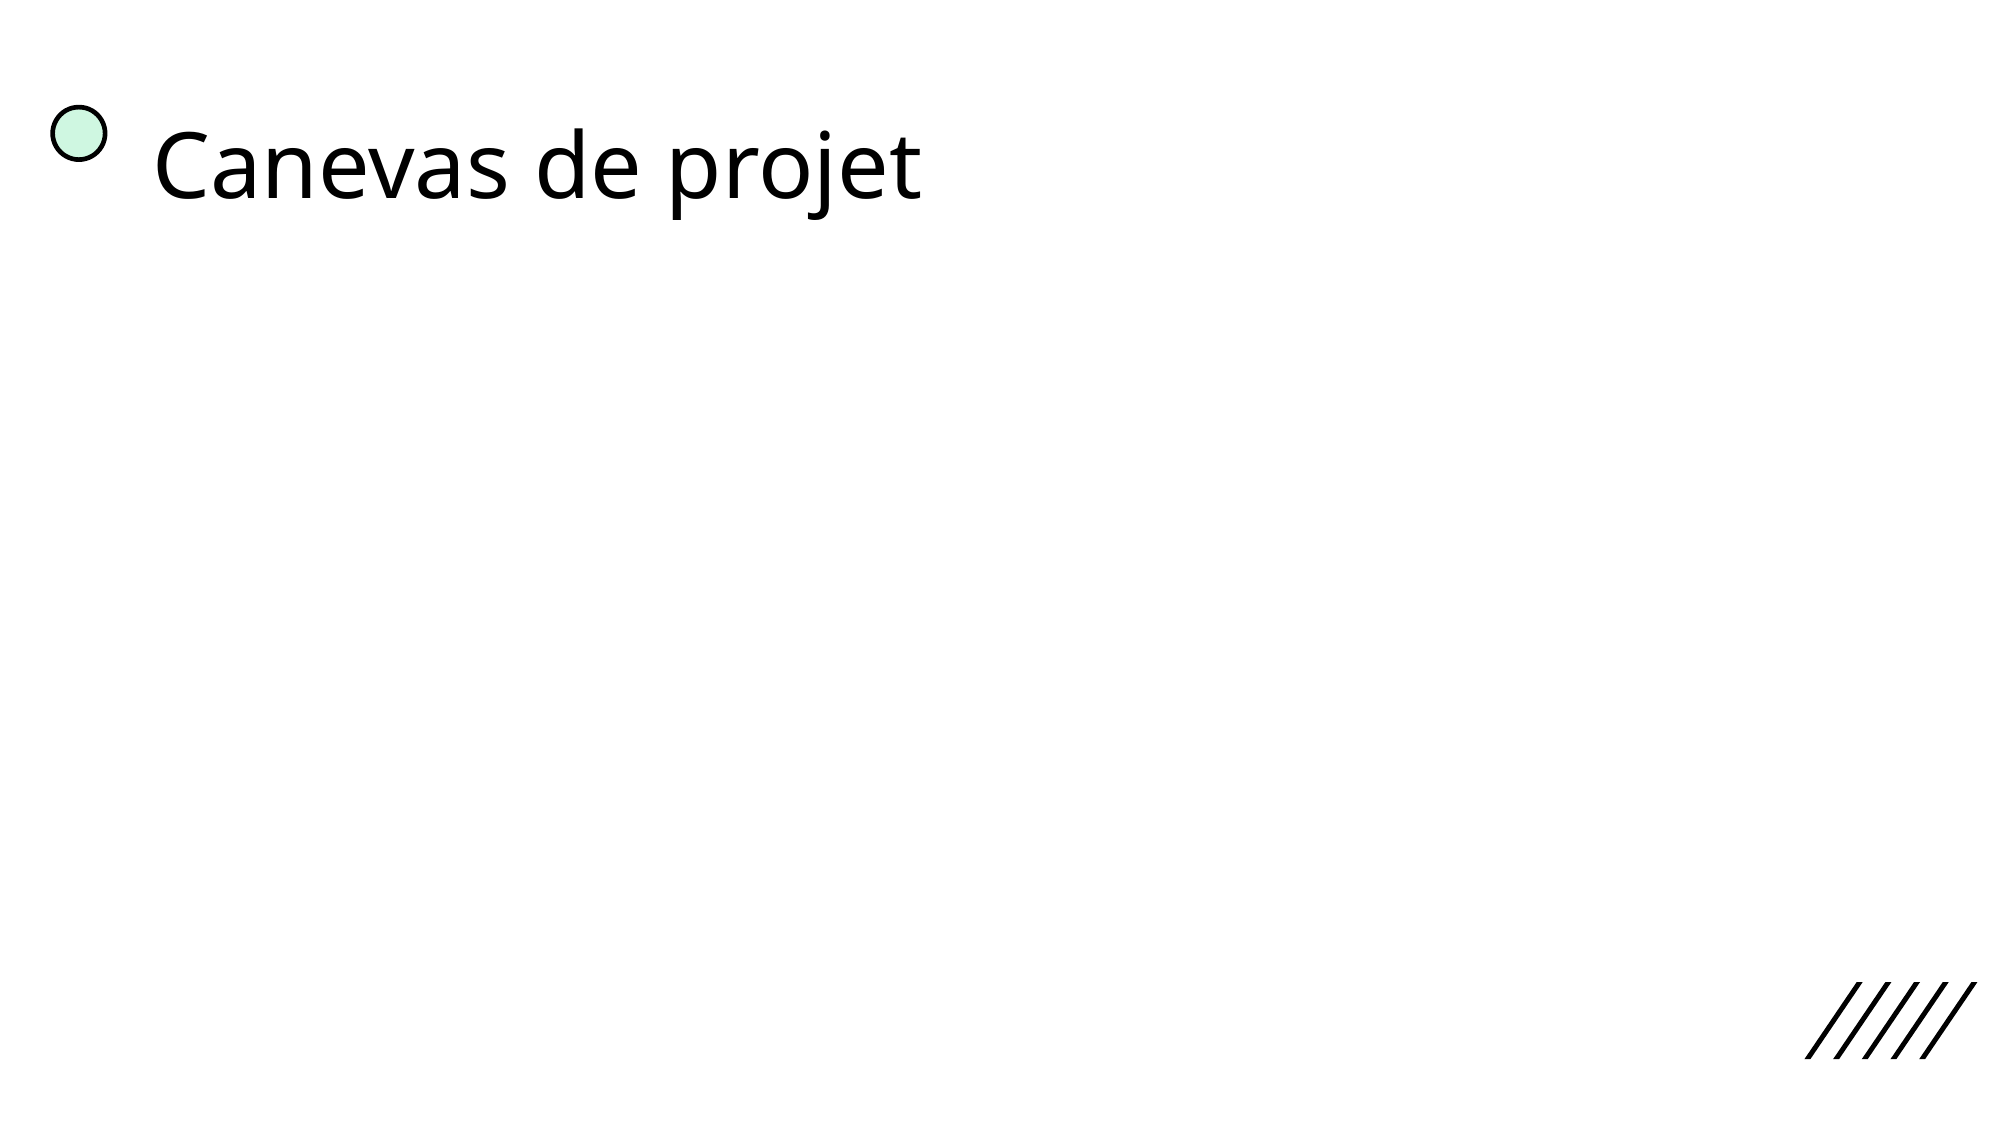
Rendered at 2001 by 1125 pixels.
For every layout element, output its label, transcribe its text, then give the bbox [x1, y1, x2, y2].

title Canevas de projet [137, 59, 1863, 278]
